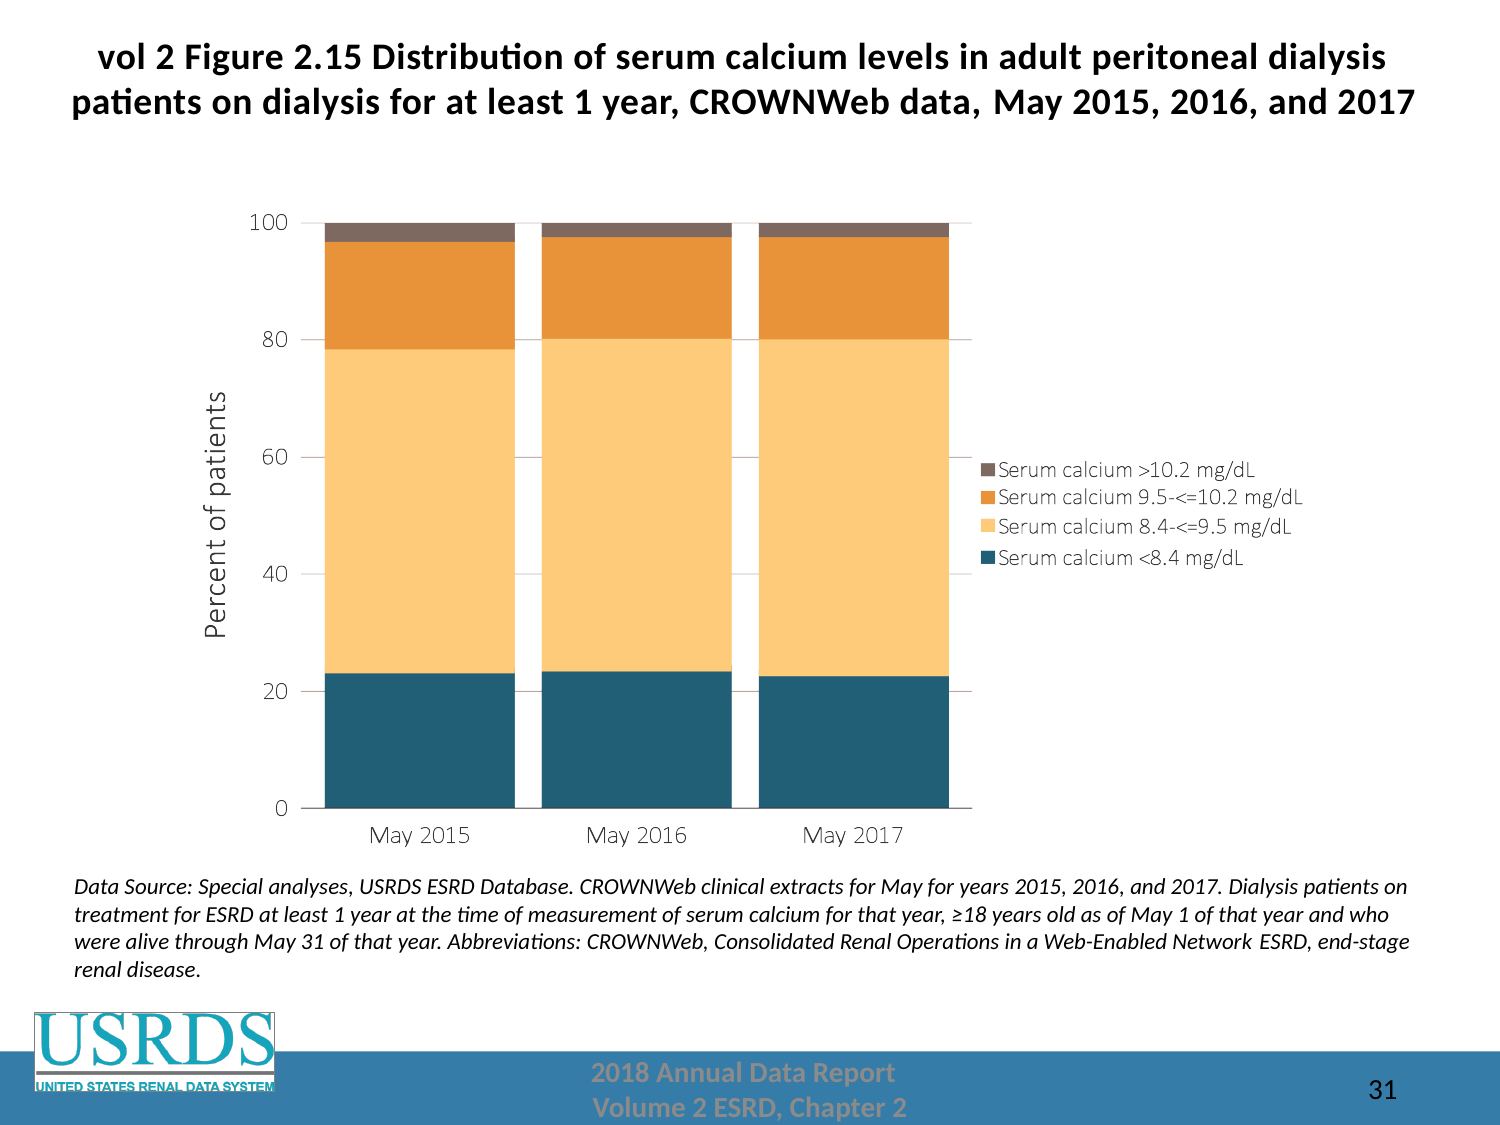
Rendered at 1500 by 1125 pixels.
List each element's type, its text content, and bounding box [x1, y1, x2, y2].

footer 2018 Annual Data Report Volume 2 ESRD, Chapter 2 [496, 1051, 1004, 1125]
text_box Data Source: Special analyses, USRDS ESRD Database. CROWNWeb clinical extracts for May for years 2015, 2016, and 2017. Dialysis patients on treatment for ESRD at least 1 year at the time of measurement of serum calcium for that year, ≥18 years old as of May 1 of that year and who were alive through May 31 of that year. Abbreviations: CROWNWeb, Consolidated Renal Operations in a Web-Enabled Network ESRD, end-stage renal disease. [59, 864, 1441, 990]
picture [35, 1013, 274, 1091]
picture [187, 199, 1313, 863]
title vol 2 Figure 2.15 Distribution of serum calcium levels in adult peritoneal dialysis patients on dialysis for at least 1 year, CROWNWeb data, May 2015, 2016, and 2017 [18, 24, 1469, 233]
slide_number 31 [1262, 1062, 1413, 1108]
